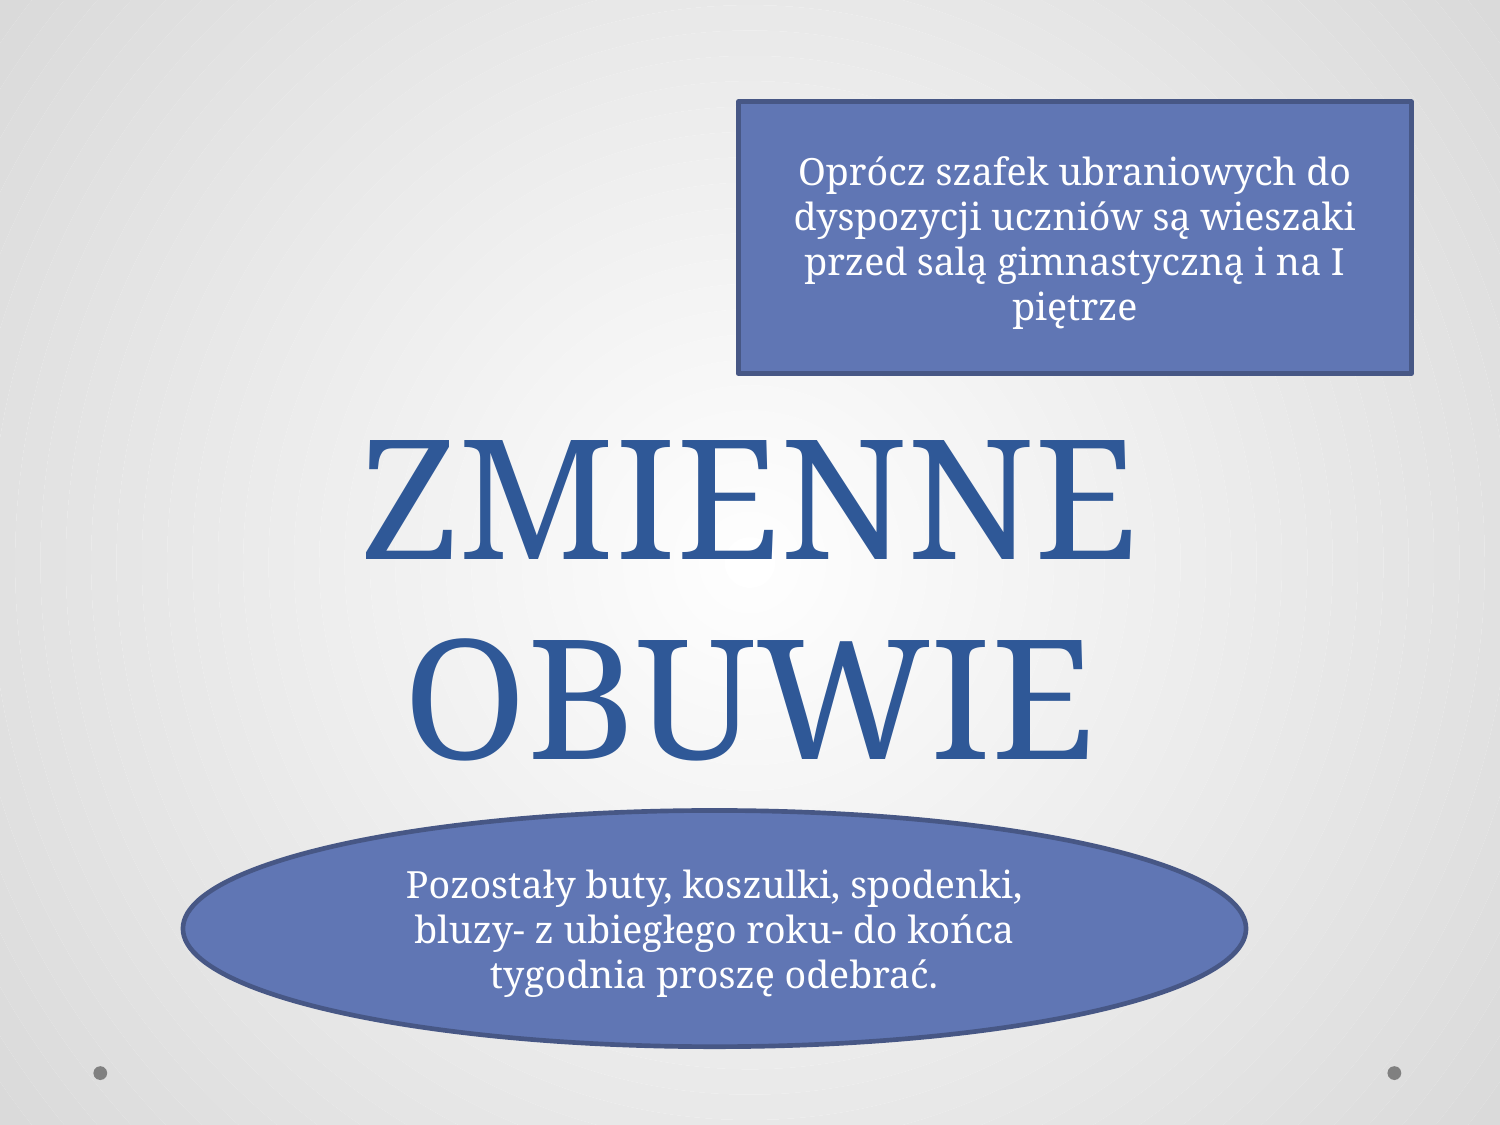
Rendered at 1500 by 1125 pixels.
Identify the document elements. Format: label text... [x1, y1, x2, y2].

text_box Oprócz szafek ubraniowych do dyspozycji uczniów są wieszaki przed salą gimnastyczną i na I piętrze [736, 99, 1414, 376]
text_box Pozostały buty, koszulki, spodenki, bluzy- z ubiegłego roku- do końca tygodnia proszę odebrać. [180, 808, 1249, 1050]
title ZMIENNE OBUWIE [112, 99, 1388, 800]
